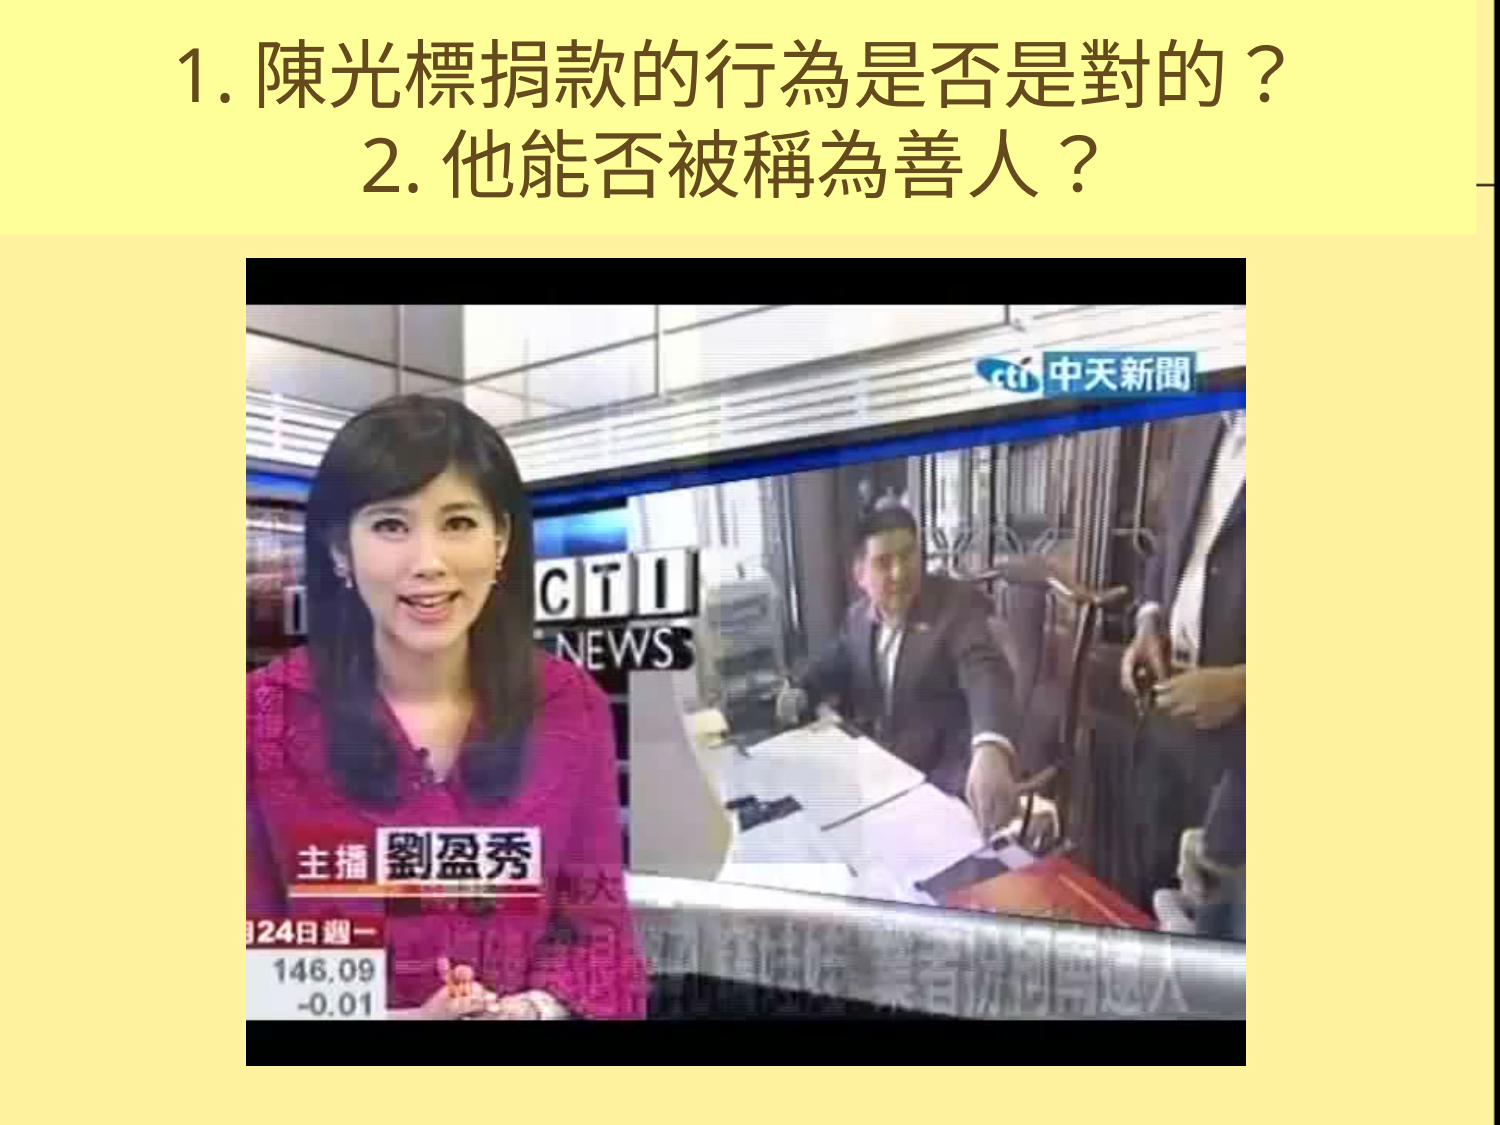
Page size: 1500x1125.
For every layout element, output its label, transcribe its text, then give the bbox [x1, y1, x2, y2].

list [245, 257, 1247, 1067]
picture [0, 0, 1500, 1125]
title 1.陳光標捐款的行為是否是對的？ 2.他能否被稱為善人？ [0, 0, 1477, 235]
